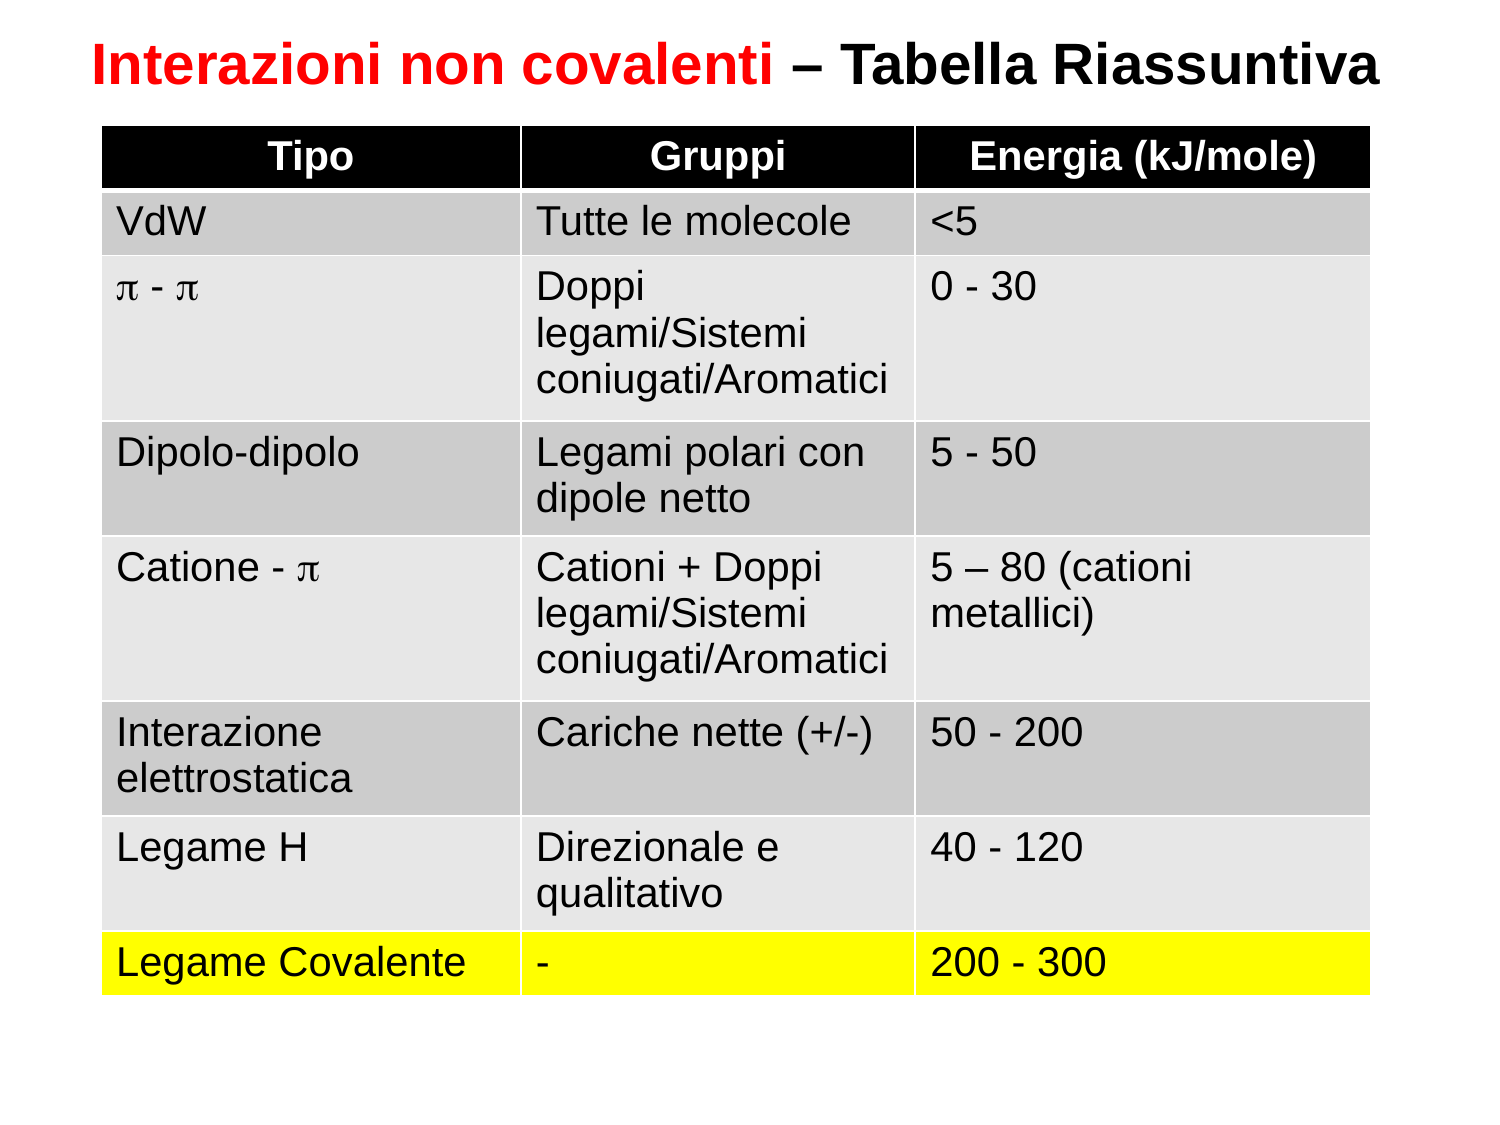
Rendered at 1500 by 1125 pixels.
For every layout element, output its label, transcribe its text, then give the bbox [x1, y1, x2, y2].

table_cell Cariche nette (+/-) [522, 702, 914, 815]
table_cell 0 - 30 [916, 256, 1370, 420]
table_cell Catione - p [102, 537, 520, 700]
table_cell Dipolo-dipolo [102, 422, 520, 535]
table_cell 50 - 200 [916, 702, 1370, 815]
table_header Energia (kJ/mole) [916, 126, 1370, 188]
table_cell Tutte le molecole [522, 193, 914, 255]
table_cell VdW [102, 193, 520, 255]
table_cell Legame Covalente [102, 932, 520, 995]
table_cell p - p [102, 256, 520, 420]
table_cell Legame H [102, 817, 520, 930]
table_header Gruppi [522, 126, 914, 188]
table_cell 40 - 120 [916, 817, 1370, 930]
table_cell Cationi + Doppi legami/Sistemi coniugati/Aromatici [522, 537, 914, 700]
table_cell 5 - 50 [916, 422, 1370, 535]
table_cell <5 [916, 193, 1370, 255]
text_box Interazioni non covalenti – Tabella Riassuntiva [17, 19, 1455, 104]
table_cell 200 - 300 [916, 932, 1370, 995]
table_header Tipo [102, 126, 520, 188]
table_cell 5 – 80 (cationi metallici) [916, 537, 1370, 700]
table_cell Interazione elettrostatica [102, 702, 520, 815]
table_cell Direzionale e qualitativo [522, 817, 914, 930]
table_cell Legami polari con dipole netto [522, 422, 914, 535]
table_cell - [522, 932, 914, 995]
table_cell Doppi legami/Sistemi coniugati/Aromatici [522, 256, 914, 420]
